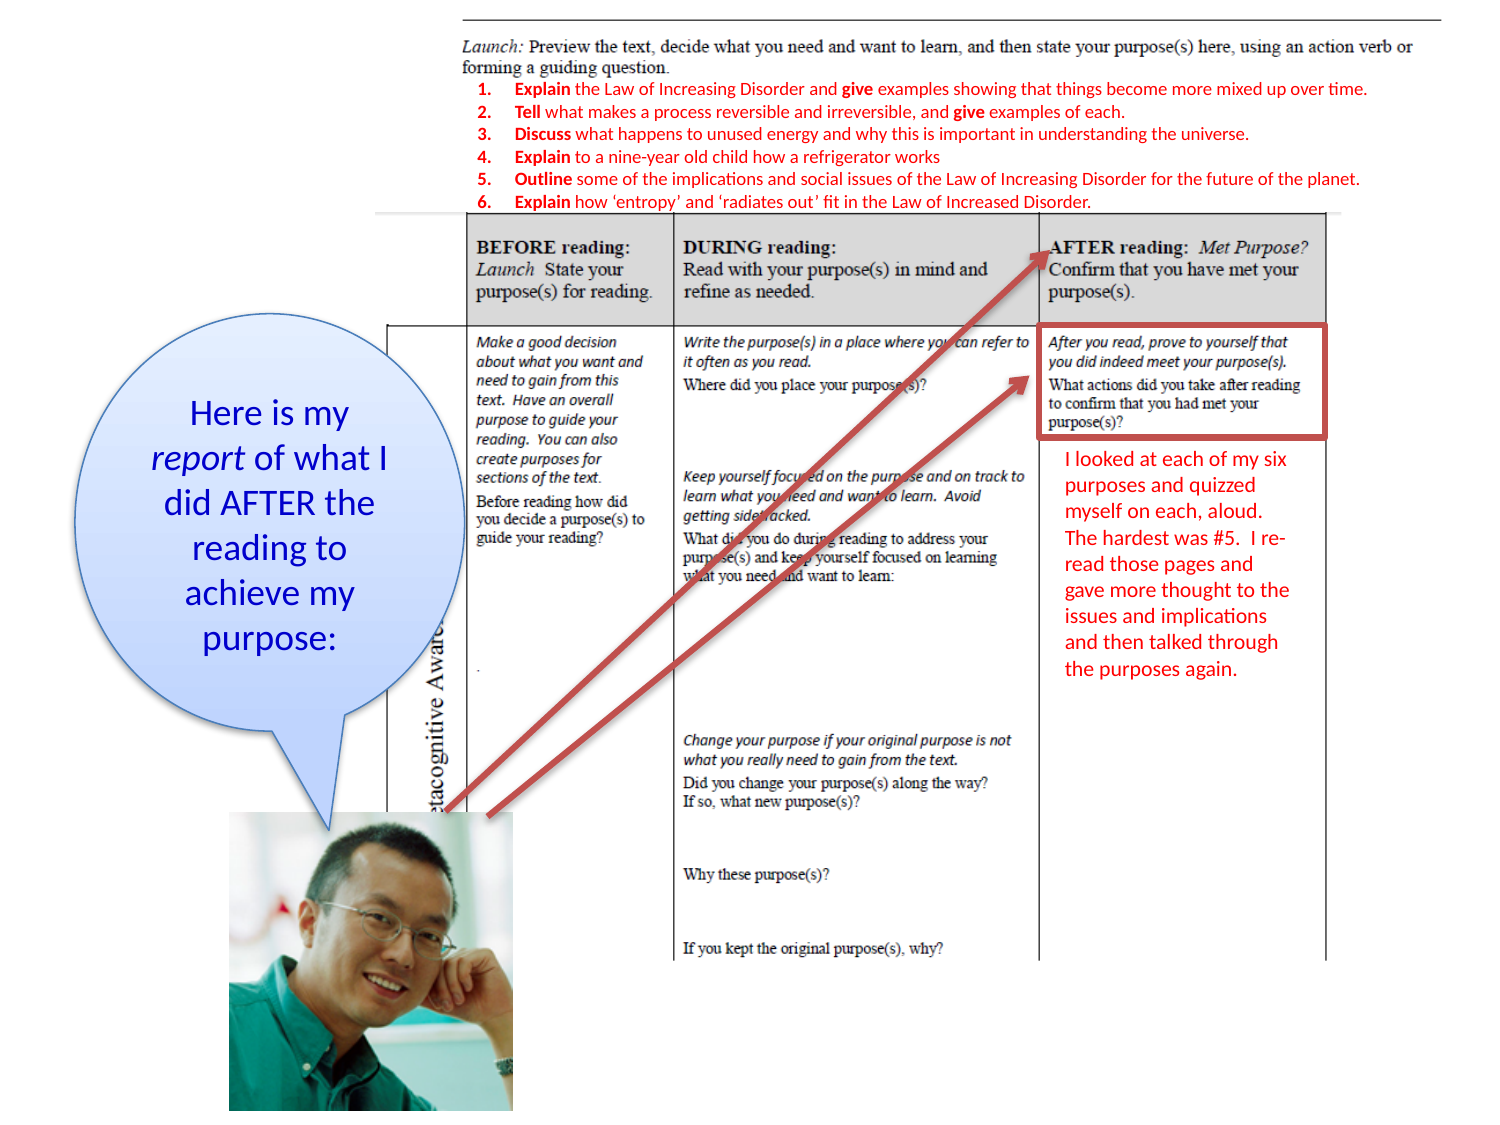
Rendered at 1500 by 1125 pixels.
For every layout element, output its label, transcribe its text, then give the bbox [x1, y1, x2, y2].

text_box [445, 249, 1051, 812]
text_box Here is my report of what I did AFTER the reading to achieve my purpose: [74, 312, 369, 810]
picture [462, 12, 1442, 174]
text_box Explain the Law of Increasing Disorder and give examples showing that things become more mixed up over time. Tell what makes a process reversible and irreversible, and give examples of each. Discuss what happens to unused energy and why this is important in understanding the universe. Explain to a nine-year old child how a refrigerator works Outline some of the implications and social issues of the Law of Increasing Disorder for the future of the planet. Explain how ‘entropy’ and ‘radiates out’ fit in the Law of Increased Disorder. [460, 73, 1500, 265]
picture [229, 212, 1342, 1112]
